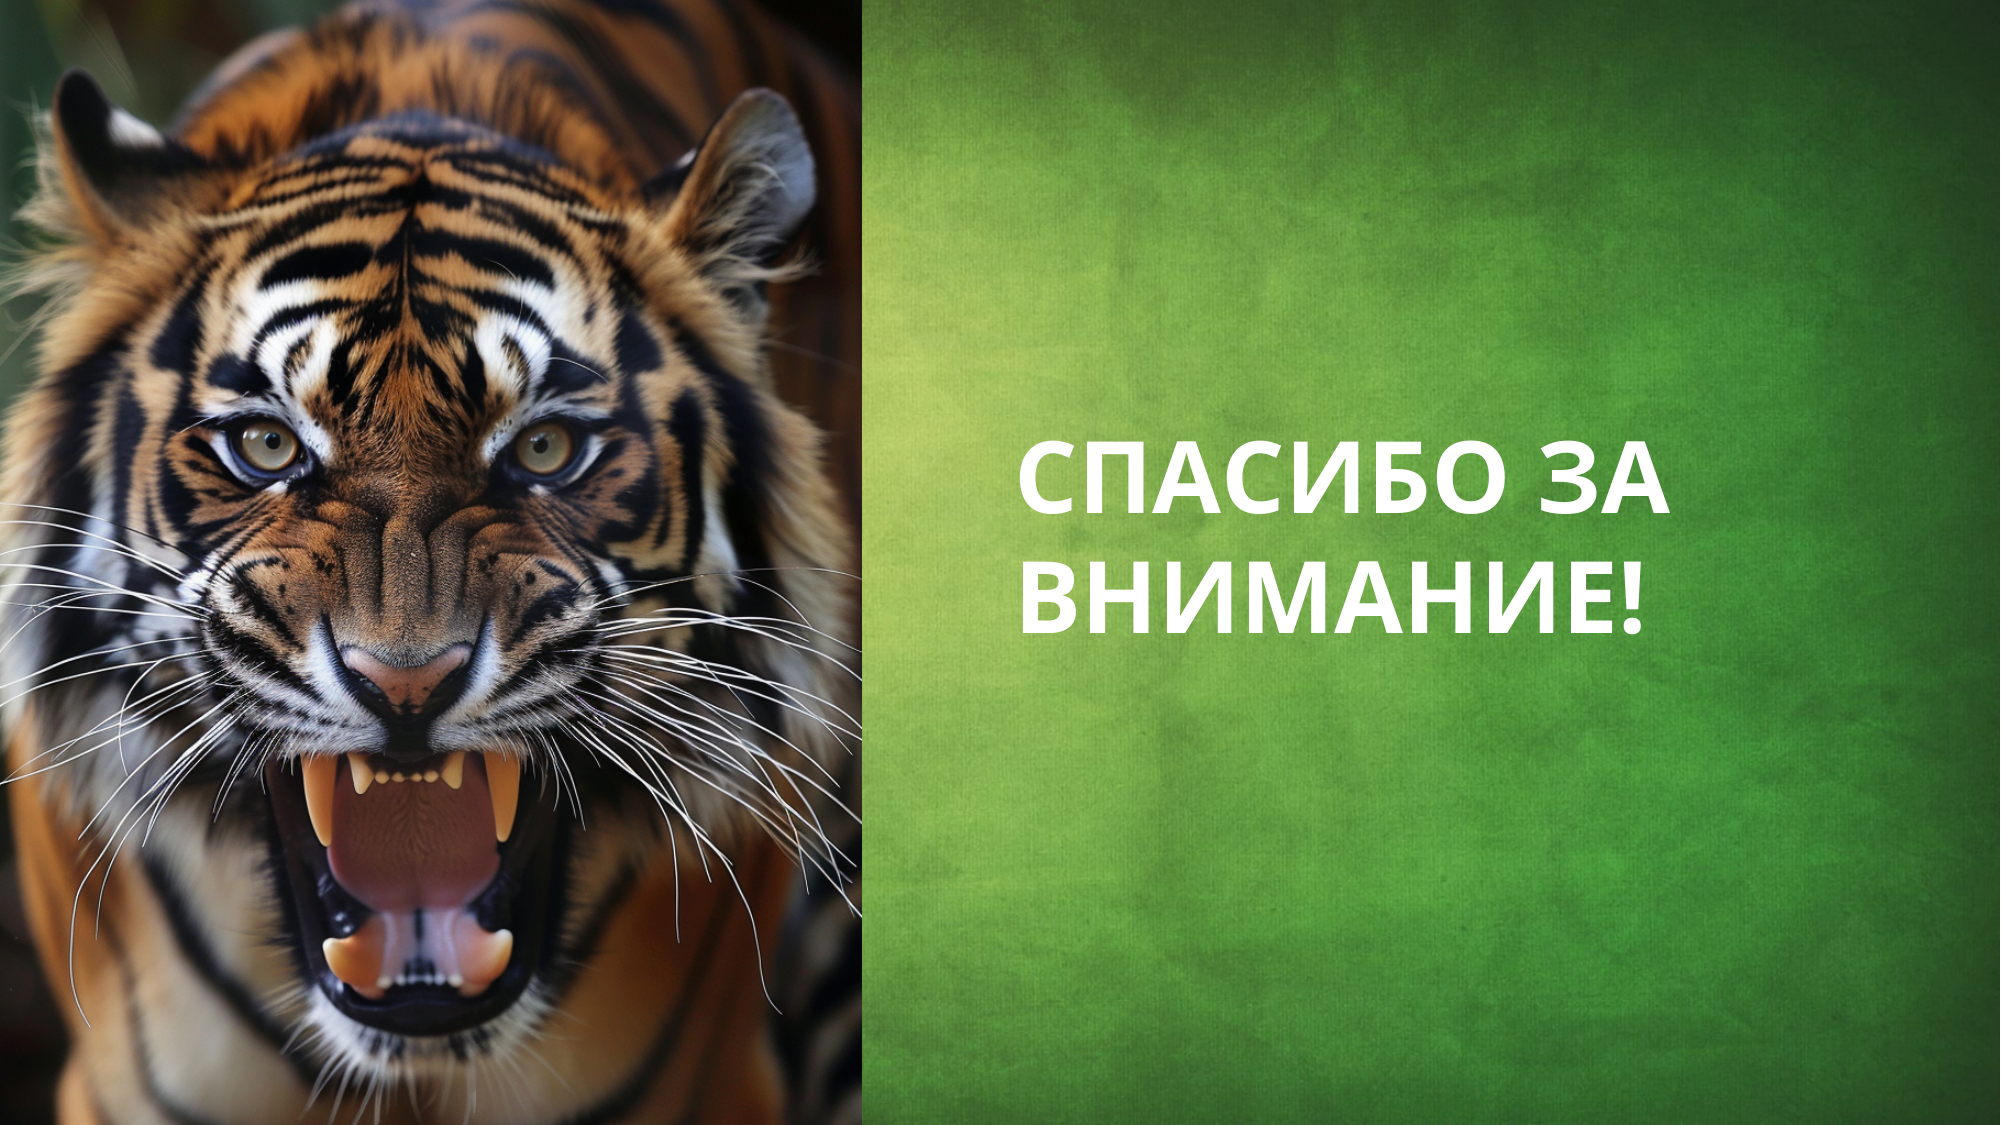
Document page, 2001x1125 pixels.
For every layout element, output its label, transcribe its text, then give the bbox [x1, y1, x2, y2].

text_box СПАСИБО ЗА ВНИМАНИЕ! [999, 406, 1904, 624]
picture [0, 0, 862, 1125]
